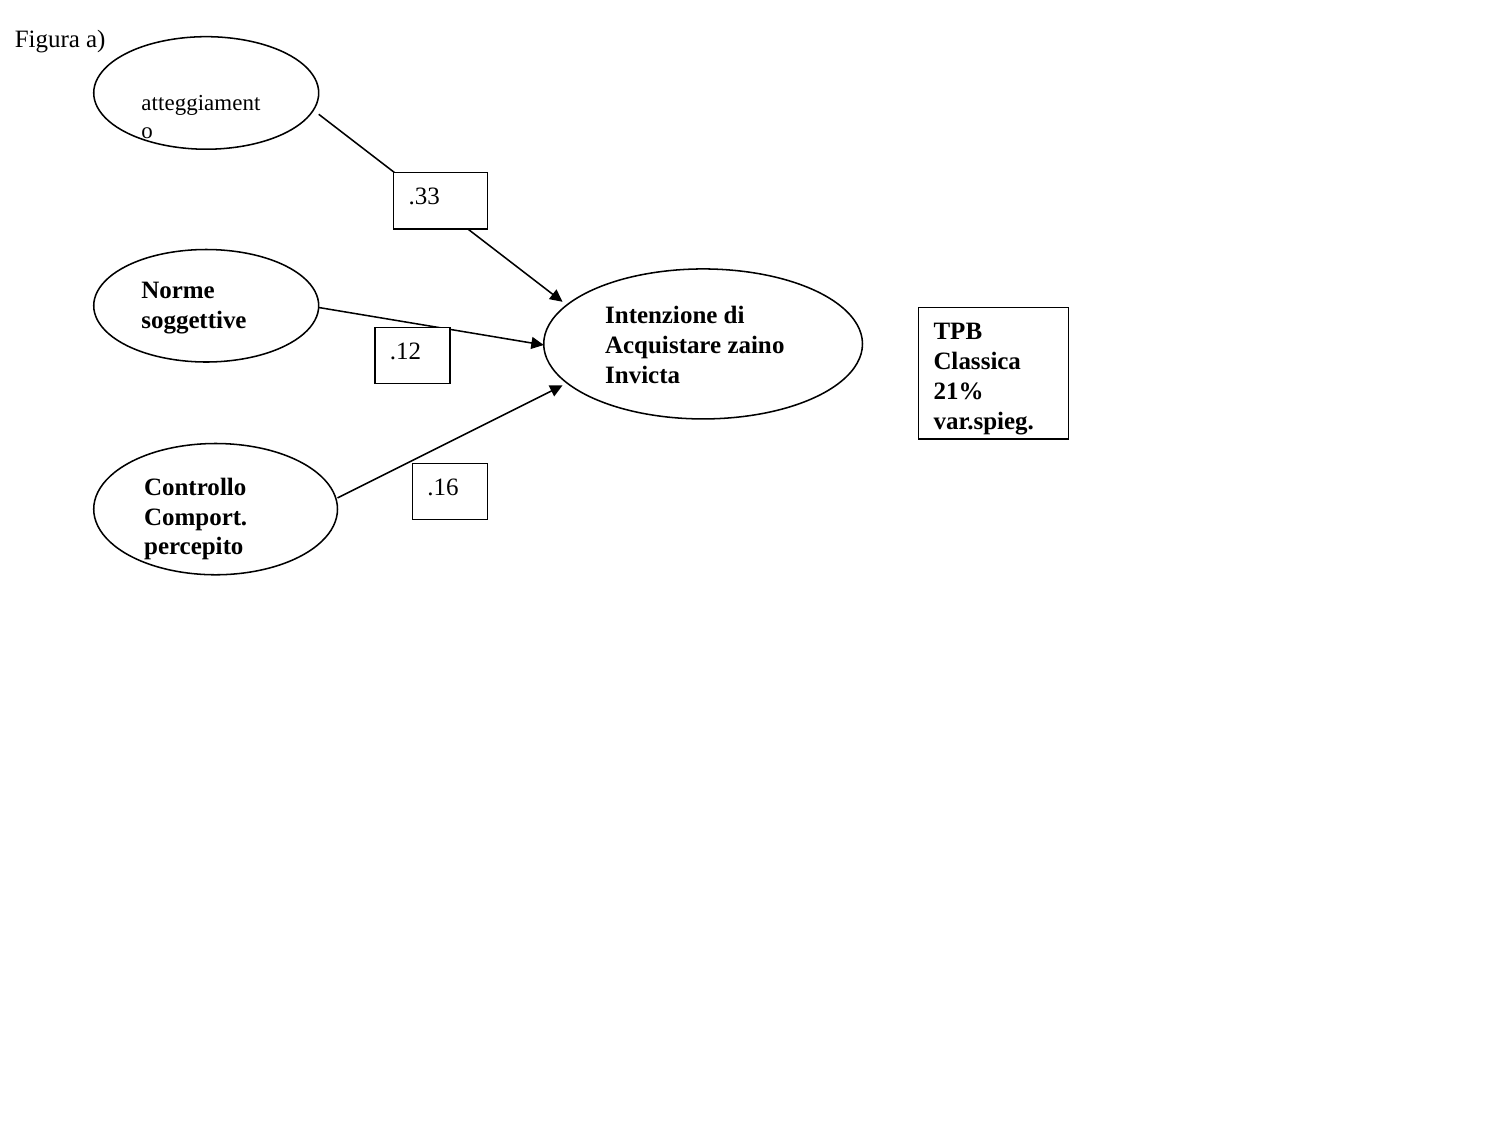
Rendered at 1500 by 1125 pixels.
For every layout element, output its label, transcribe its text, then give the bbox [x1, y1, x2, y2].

text_box [0, 438, 1500, 1110]
text_box .12 [374, 327, 450, 384]
text_box .33 [393, 172, 488, 229]
text_box [450, 329, 544, 350]
text_box [457, 385, 563, 438]
text_box Figura a) [0, 14, 1500, 150]
text_box Norme soggettive [93, 249, 319, 363]
text_box [467, 229, 563, 302]
text_box TPB Classica 21% var.spieg. [918, 307, 1069, 438]
text_box Intenzione di Acquistare zaino Invicta [543, 268, 863, 419]
